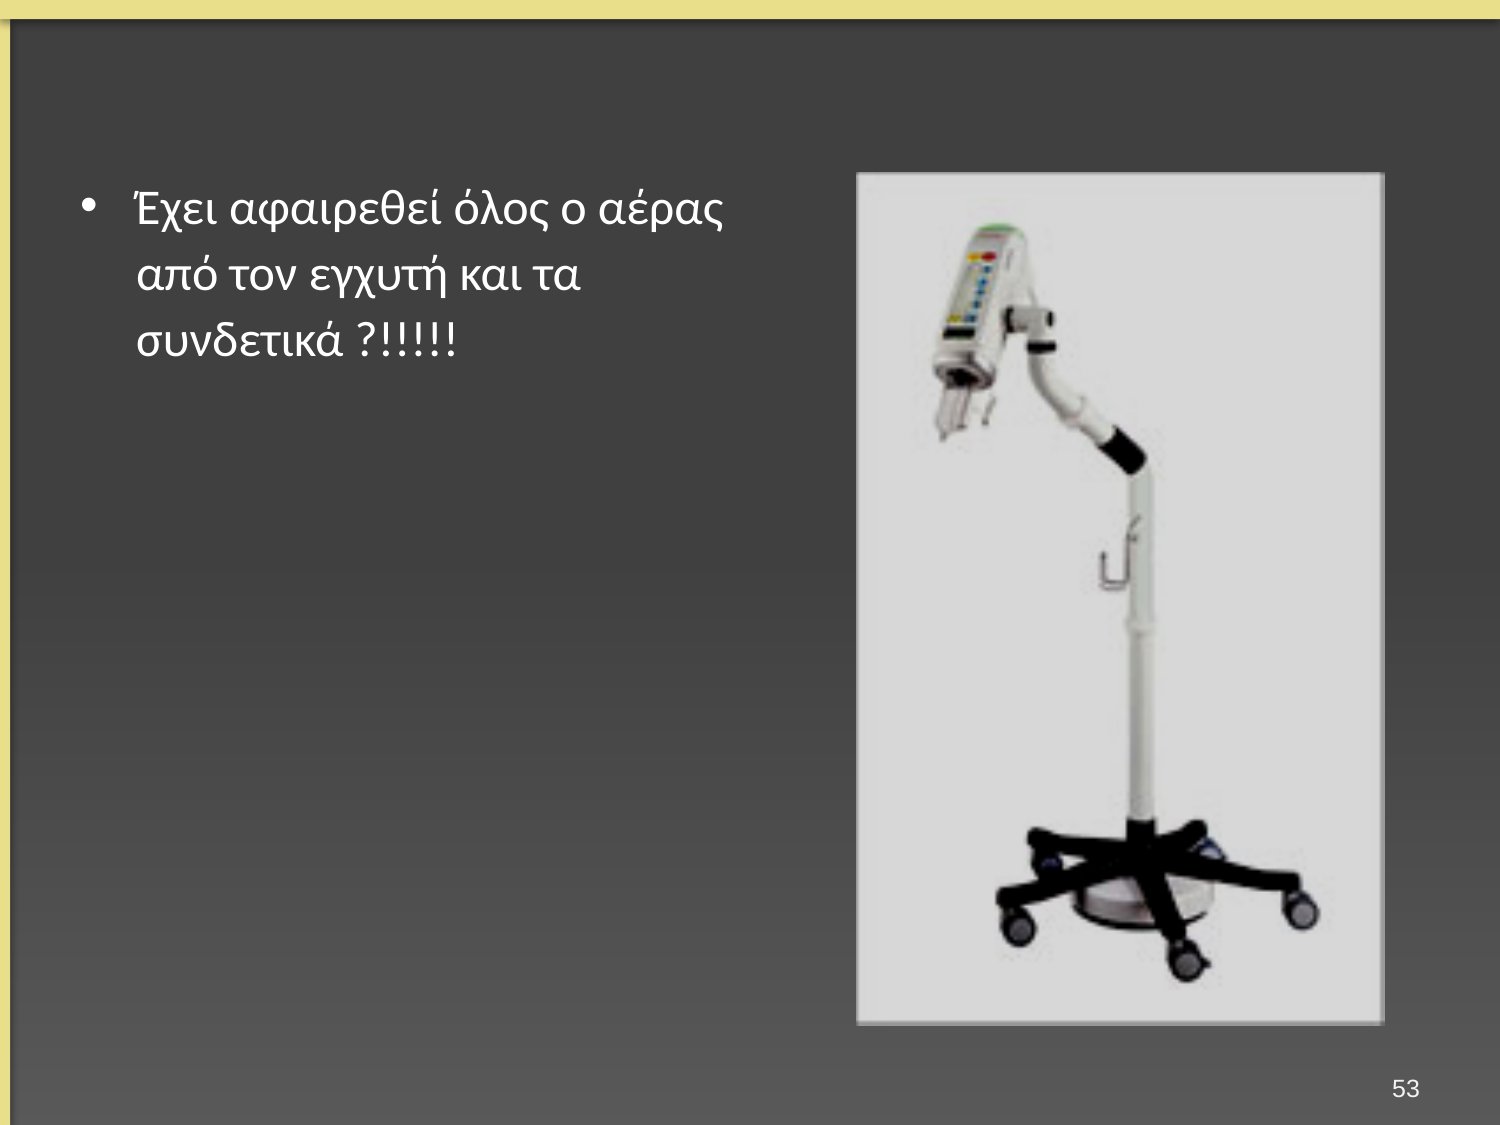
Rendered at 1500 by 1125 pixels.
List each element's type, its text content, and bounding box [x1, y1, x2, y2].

list Έχει αφαιρεθεί όλος ο αέρας από τον εγχυτή και τα συνδετικά ?!!!!! [64, 160, 798, 1024]
slide_number 52 [1085, 1057, 1436, 1118]
picture [856, 172, 1386, 1026]
